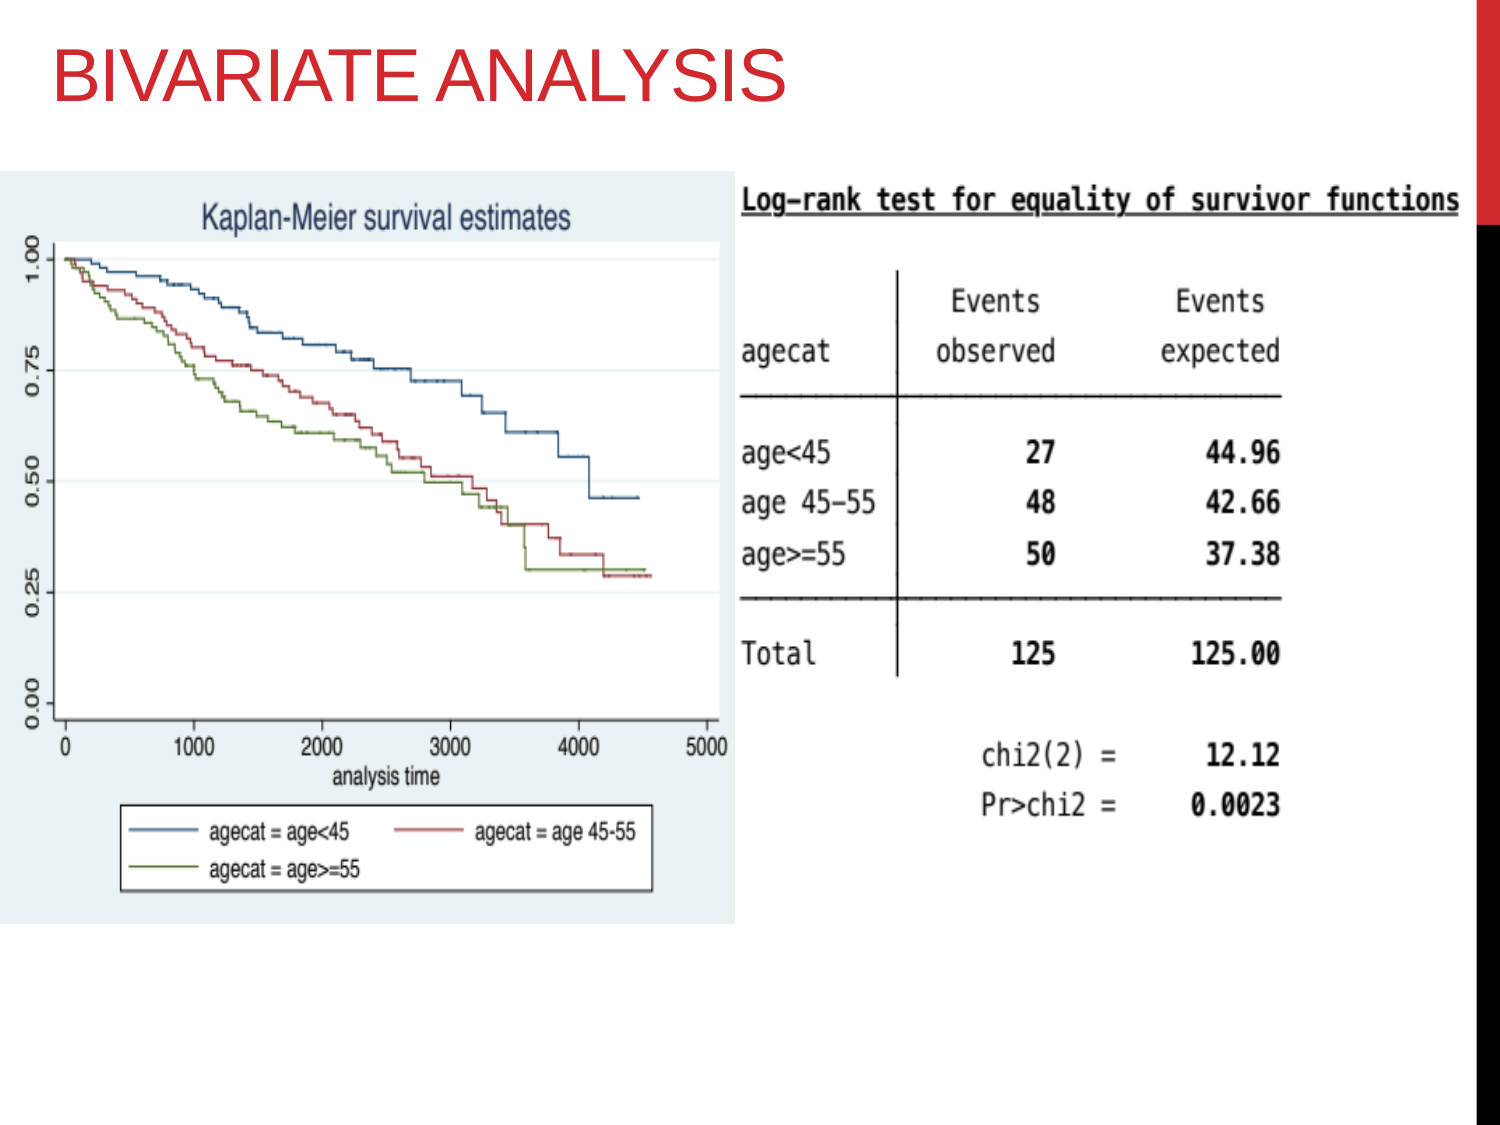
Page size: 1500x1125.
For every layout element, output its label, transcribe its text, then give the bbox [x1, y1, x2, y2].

title Bivariate analysis [36, 16, 1420, 125]
picture [0, 171, 1471, 924]
